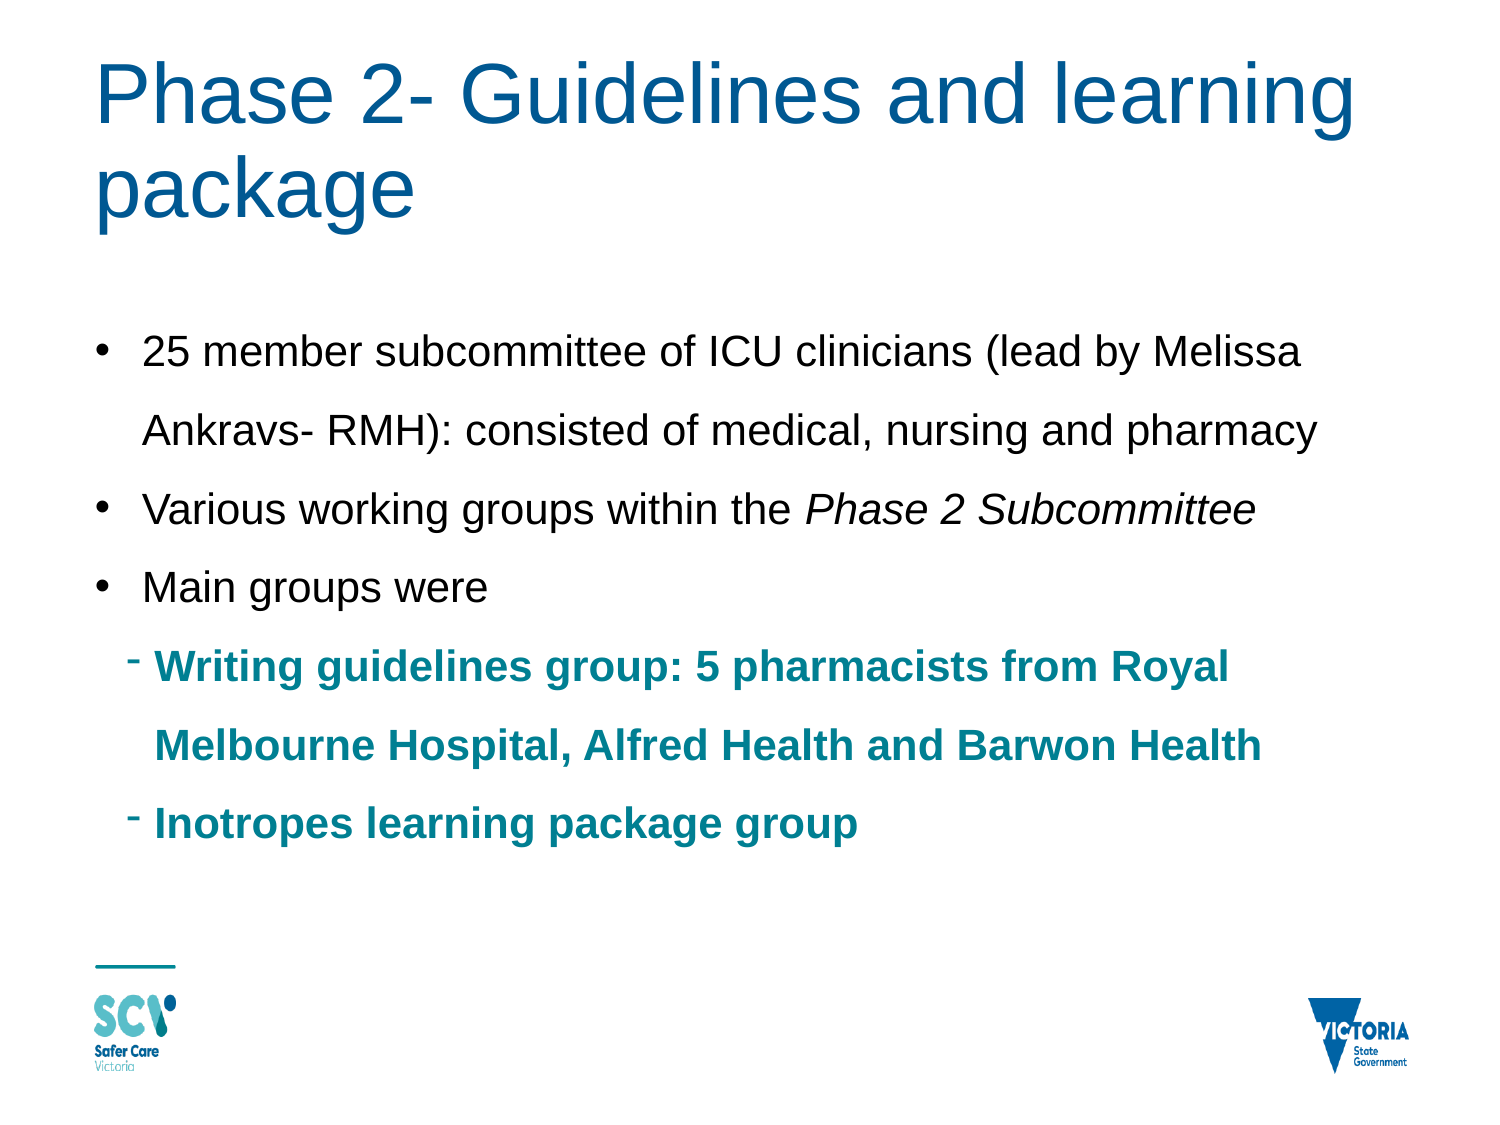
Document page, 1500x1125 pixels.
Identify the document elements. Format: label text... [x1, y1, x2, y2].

picture [94, 1000, 176, 1071]
list 25 member subcommittee of ICU clinicians (lead by Melissa Ankravs- RMH): consisted of medical, nursing and pharmacy Various working groups within the Phase 2 Subcommittee Main groups were Writing guidelines group: 5 pharmacists from Royal Melbourne Hospital, Alfred Health and Barwon Health Inotropes learning package group [94, 296, 1442, 1000]
picture [1308, 1000, 1409, 1074]
title Phase 2- Guidelines and learning package [94, 92, 1397, 188]
